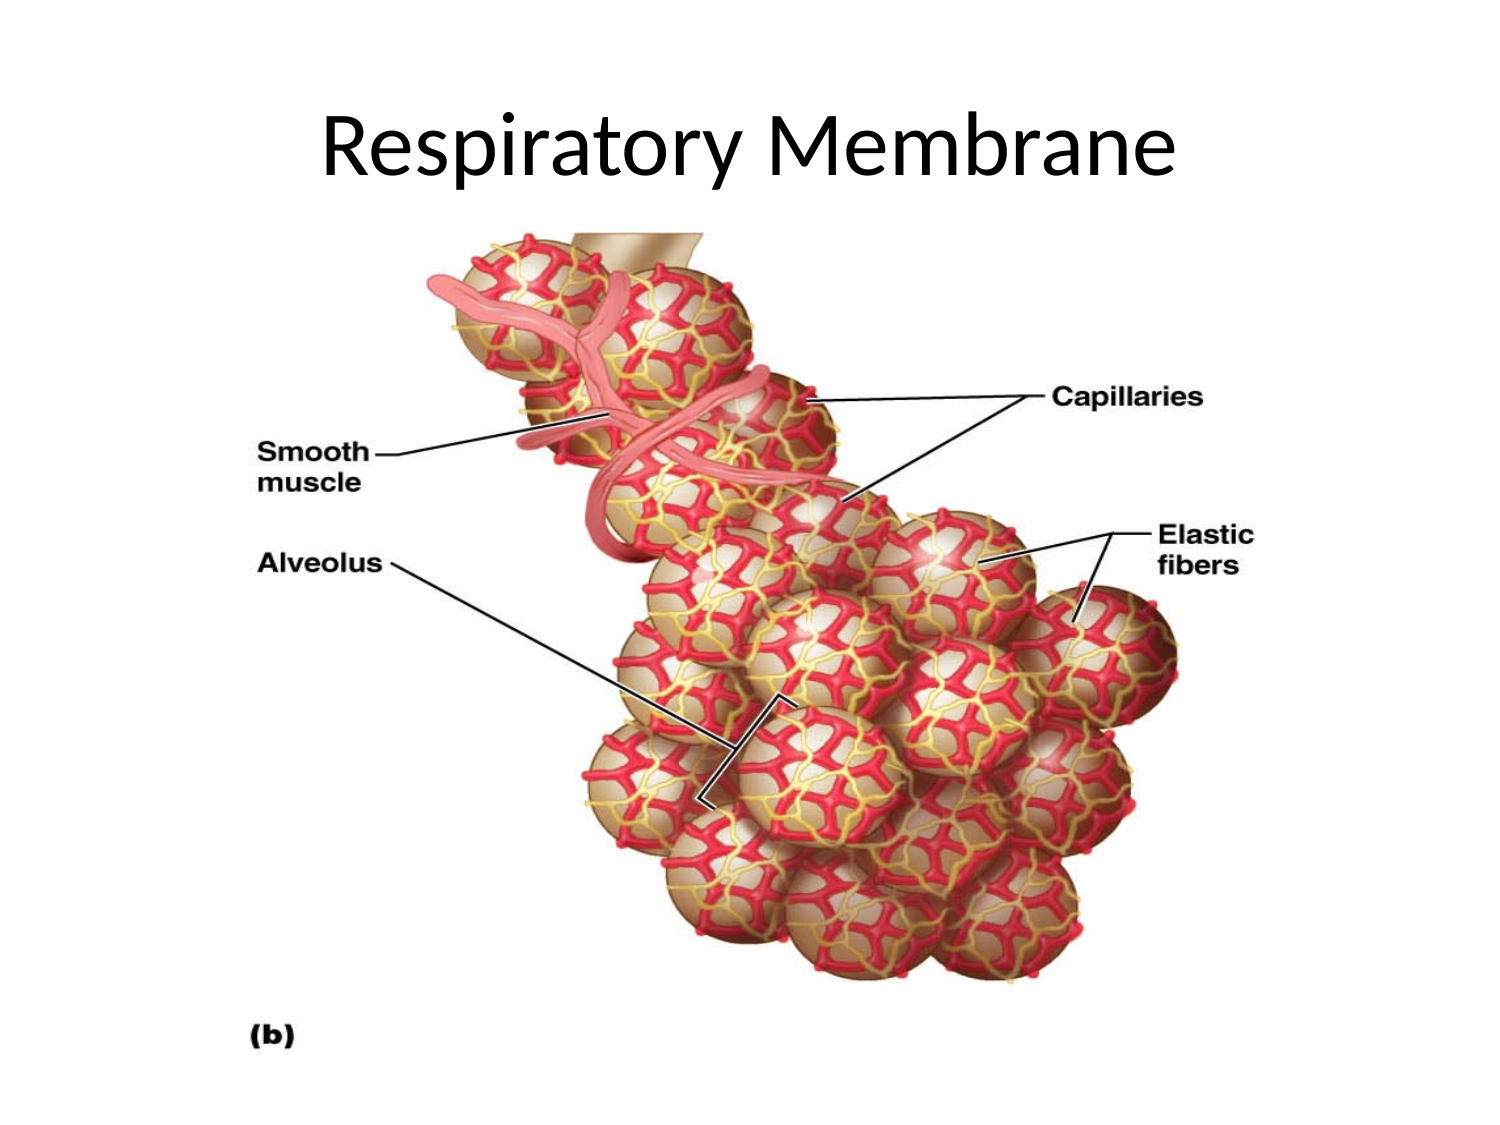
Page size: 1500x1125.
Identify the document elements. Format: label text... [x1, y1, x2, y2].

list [234, 222, 1266, 1055]
title Respiratory Membrane [75, 45, 1425, 233]
